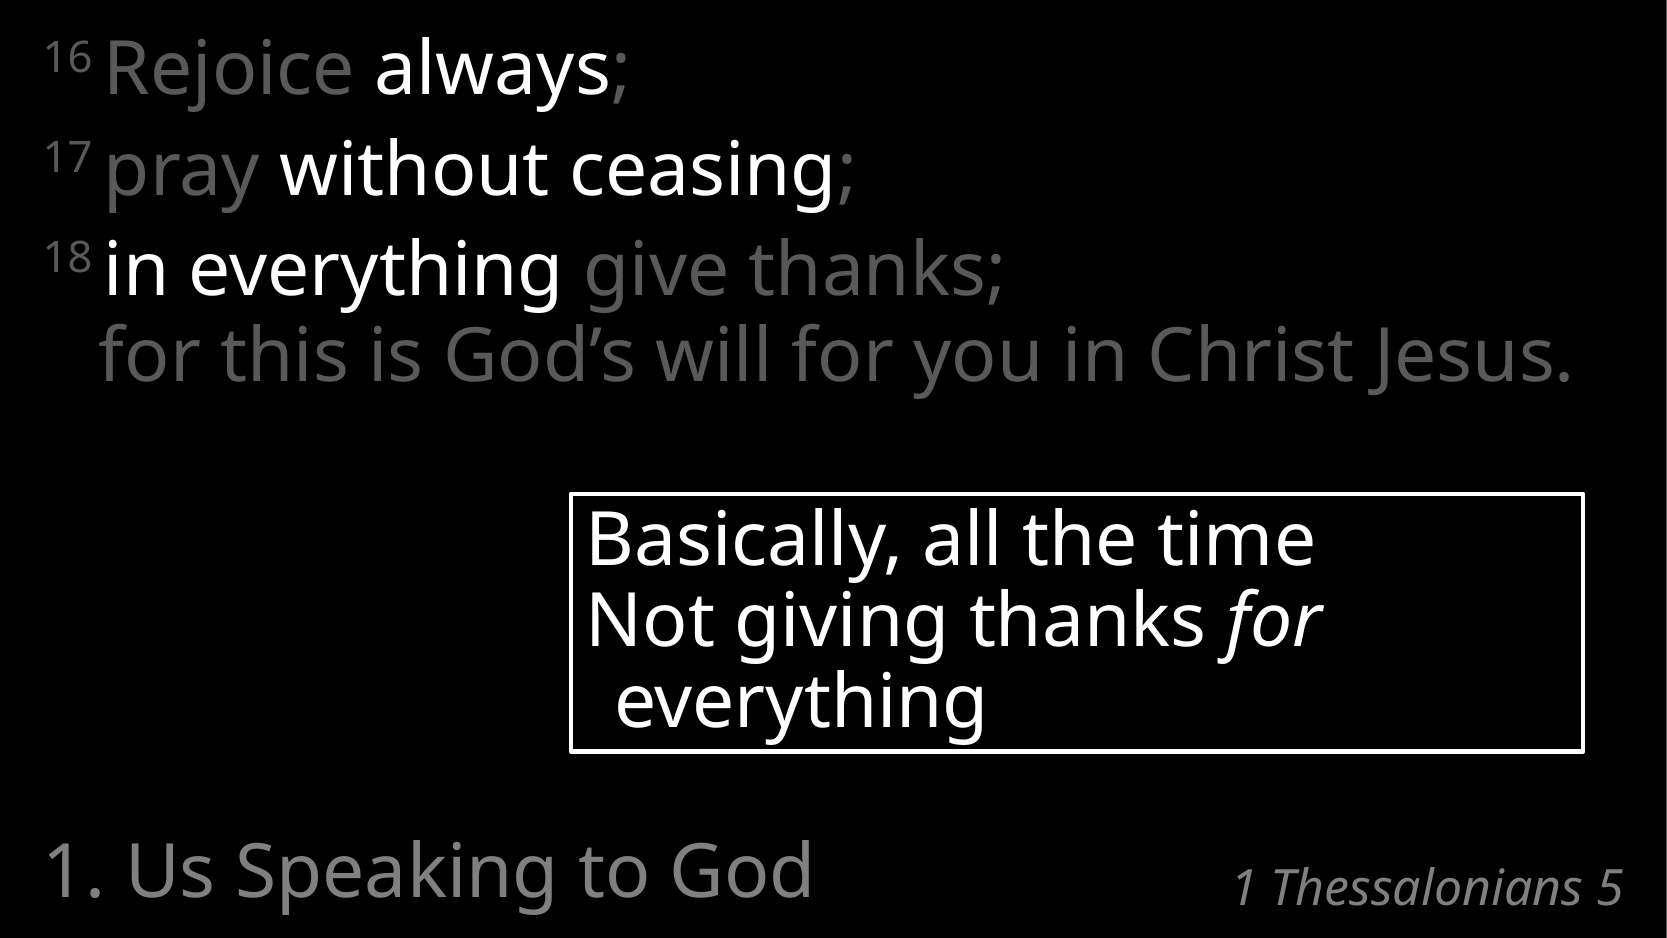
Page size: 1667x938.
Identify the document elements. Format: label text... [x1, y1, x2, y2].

list 1. Us Speaking to God [27, 833, 1247, 923]
text_box Basically, all the time Not giving thanks for everything [570, 493, 1584, 752]
title 1 Thessalonians 5 [1247, 833, 1640, 923]
list 16 Rejoice always; 17 pray without ceasing; 18 in everything give thanks; for this is God’s will for you in Christ Jesus. [27, 18, 1640, 813]
